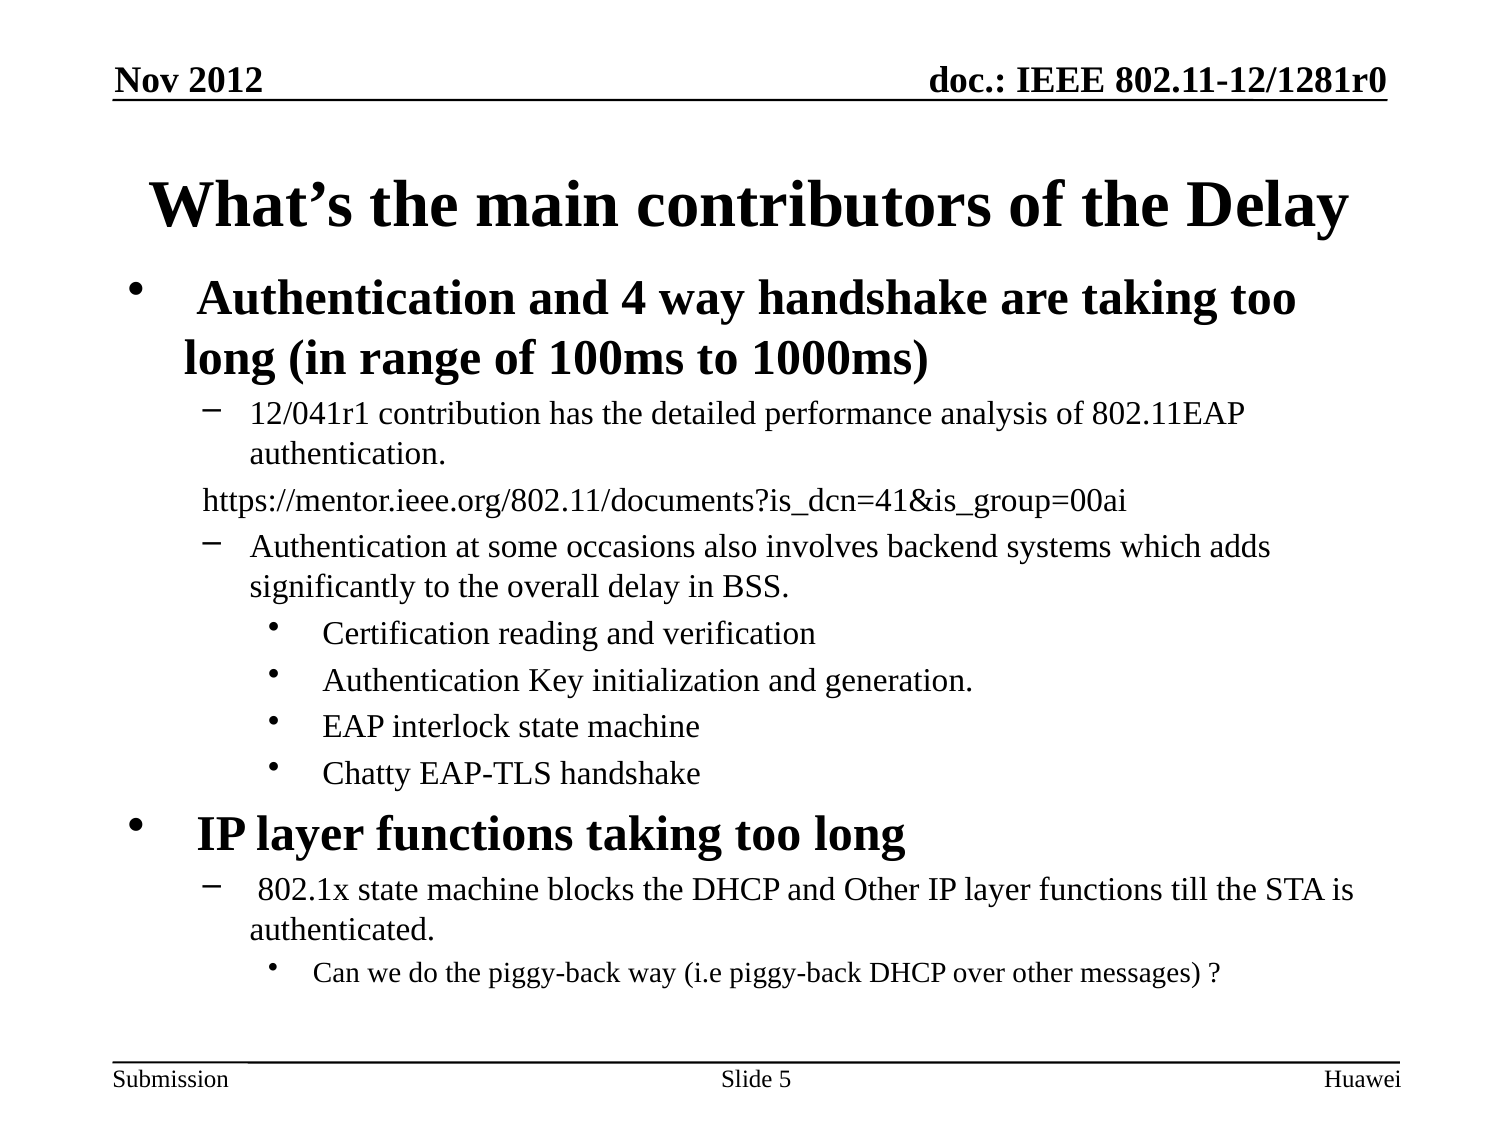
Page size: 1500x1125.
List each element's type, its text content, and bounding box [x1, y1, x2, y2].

footer Huawei [1322, 1061, 1402, 1093]
title What’s the main contributors of the Delay [112, 112, 1388, 257]
list Authentication and 4 way handshake are taking too long (in range of 100ms to 1000ms) 12/041r1 contribution has the detailed performance analysis of 802.11EAP authentication. https://mentor.ieee.org/802.11/documents?is_dcn=41&is_group=00ai Authentication at some occasions also involves backend systems which adds significantly to the overall delay in BSS. Certification reading and verification Authentication Key initialization and generation. EAP interlock state machine Chatty EAP-TLS handshake IP layer functions taking too long 802.1x state machine blocks the DHCP and Other IP layer functions till the STA is authenticated. Can we do the piggy-back way (i.e piggy-back DHCP over other messages) ? [112, 257, 1388, 1063]
slide_number Slide 5 [712, 1061, 800, 1093]
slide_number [114, 54, 265, 101]
